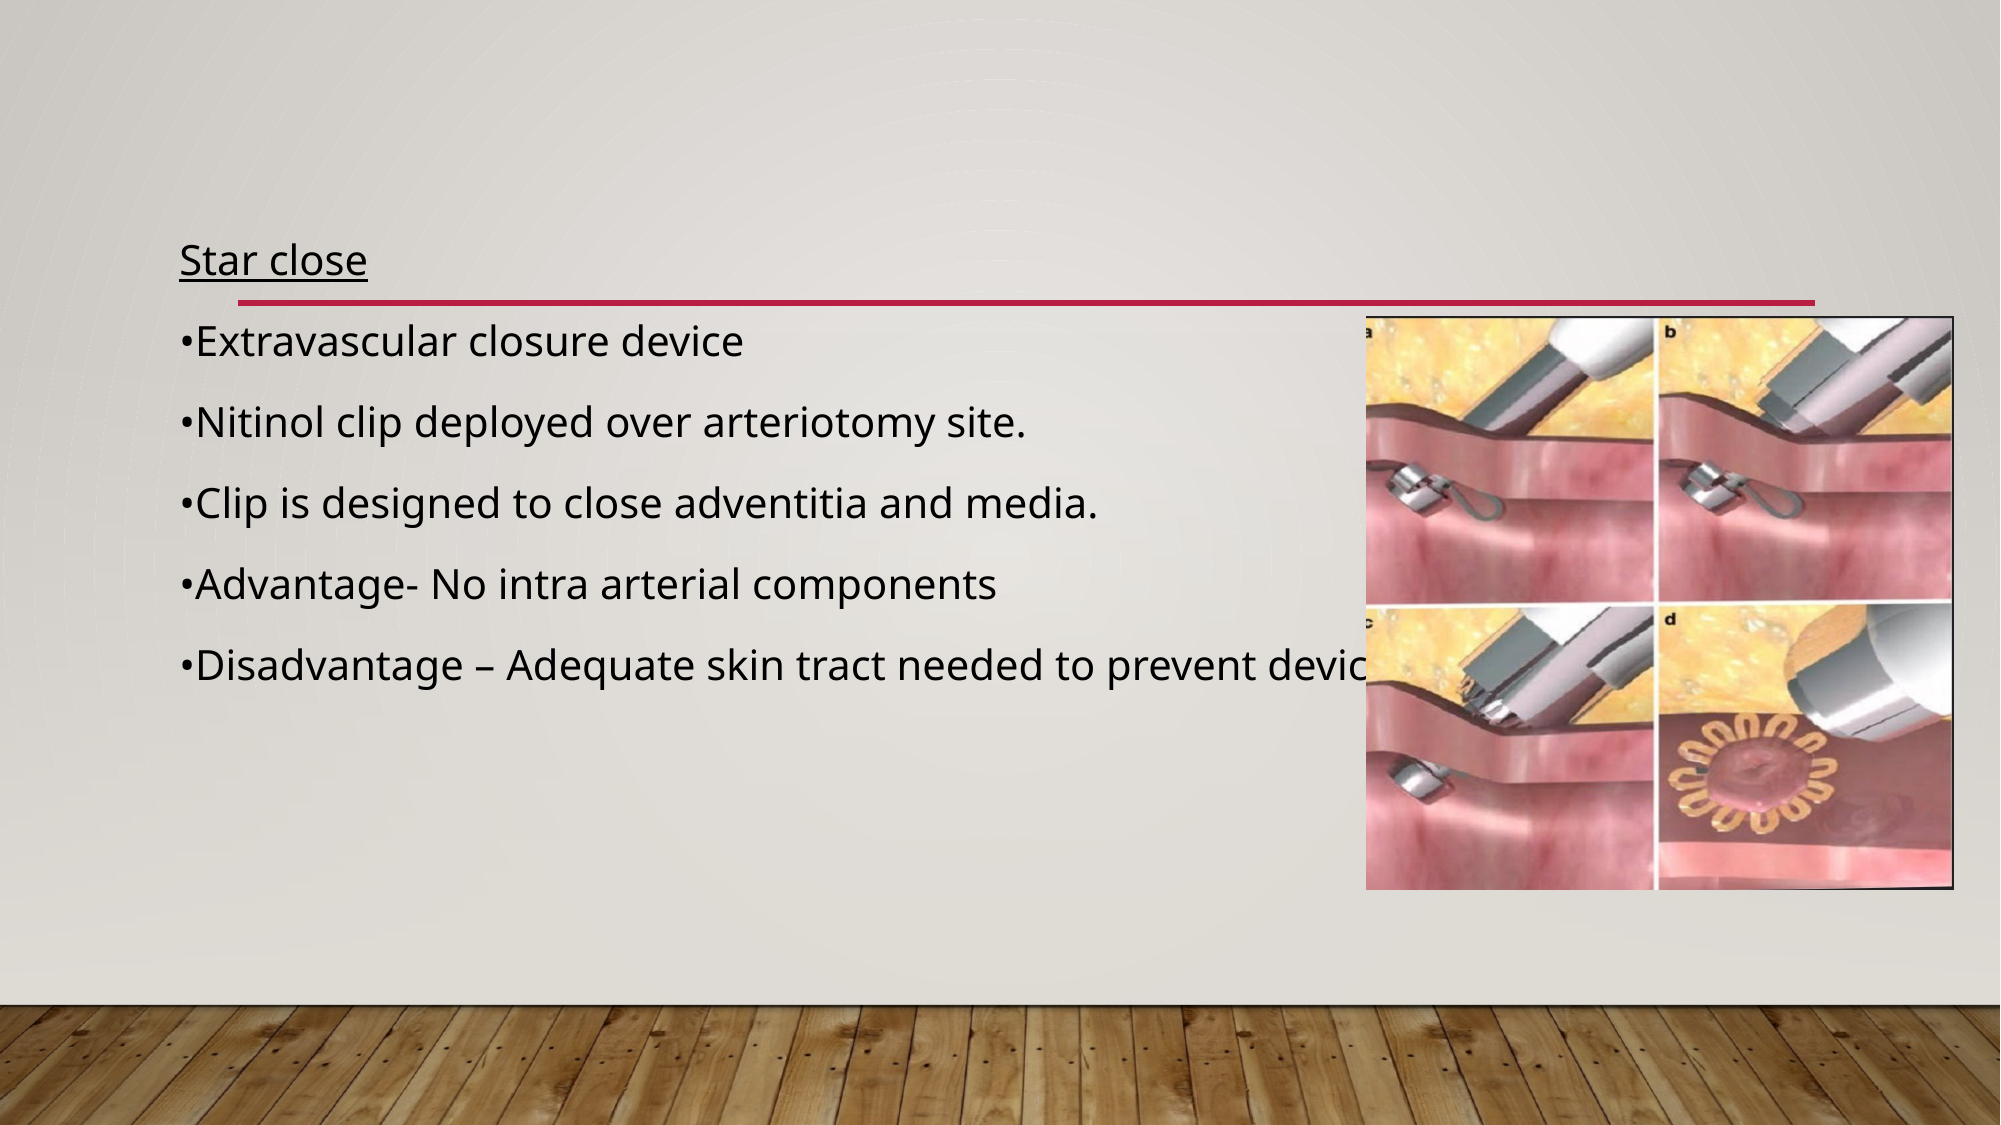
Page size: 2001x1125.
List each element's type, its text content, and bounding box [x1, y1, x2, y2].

picture [0, 1005, 2000, 1125]
list Star close •Extravascular closure device •Nitinol clip deployed over arteriotomy site. •Clip is designed to close adventitia and media. •Advantage- No intra arterial components •Disadvantage – Adequate skin tract needed to prevent device failure. [164, 216, 1872, 852]
picture [1366, 316, 1955, 890]
